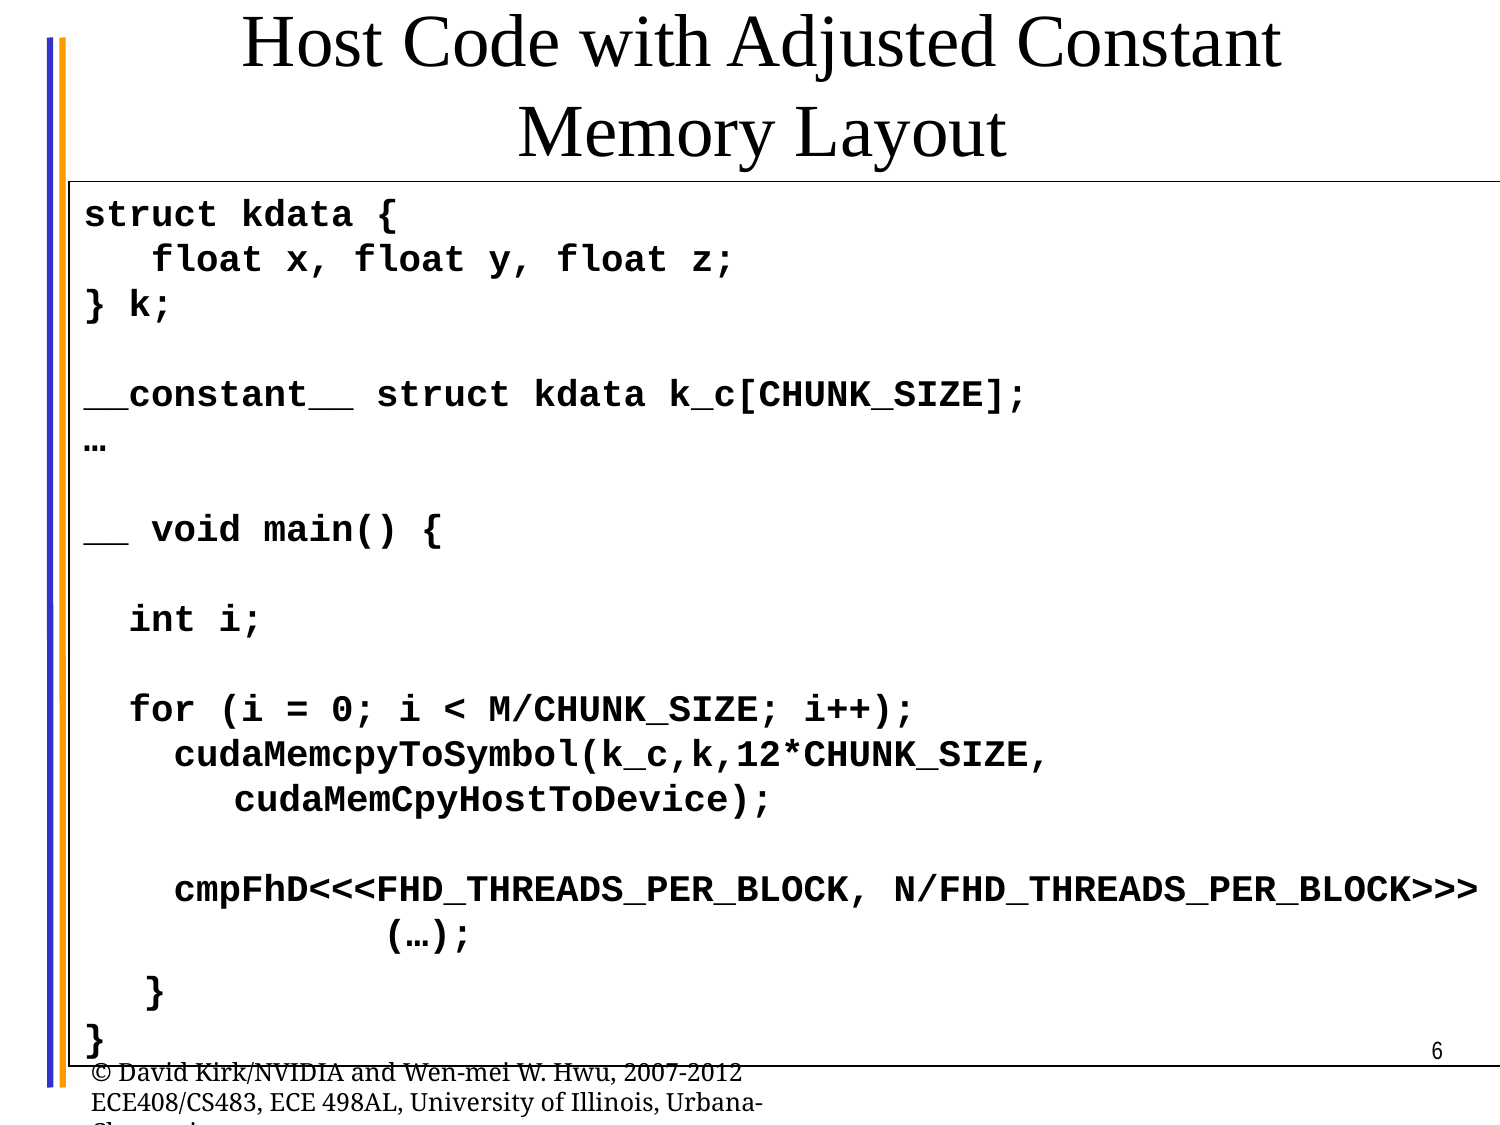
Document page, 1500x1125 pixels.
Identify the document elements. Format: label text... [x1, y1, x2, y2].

title Host Code with Adjusted Constant Memory Layout [112, 0, 1413, 175]
text_box struct kdata { float x, float y, float z; } k; __constant__ struct kdata k_c[CHUNK_SIZE]; … __ void main() { int i; for (i = 0; i < M/CHUNK_SIZE; i++); cudaMemcpyToSymbol(k_c,k,12*CHUNK_SIZE, cudaMemCpyHostToDevice); cmpFhD<<<FHD_THREADS_PER_BLOCK, N/FHD_THREADS_PER_BLOCK>>> (…); } } [68, 181, 1500, 1067]
text_box 6 [1412, 1025, 1463, 1075]
